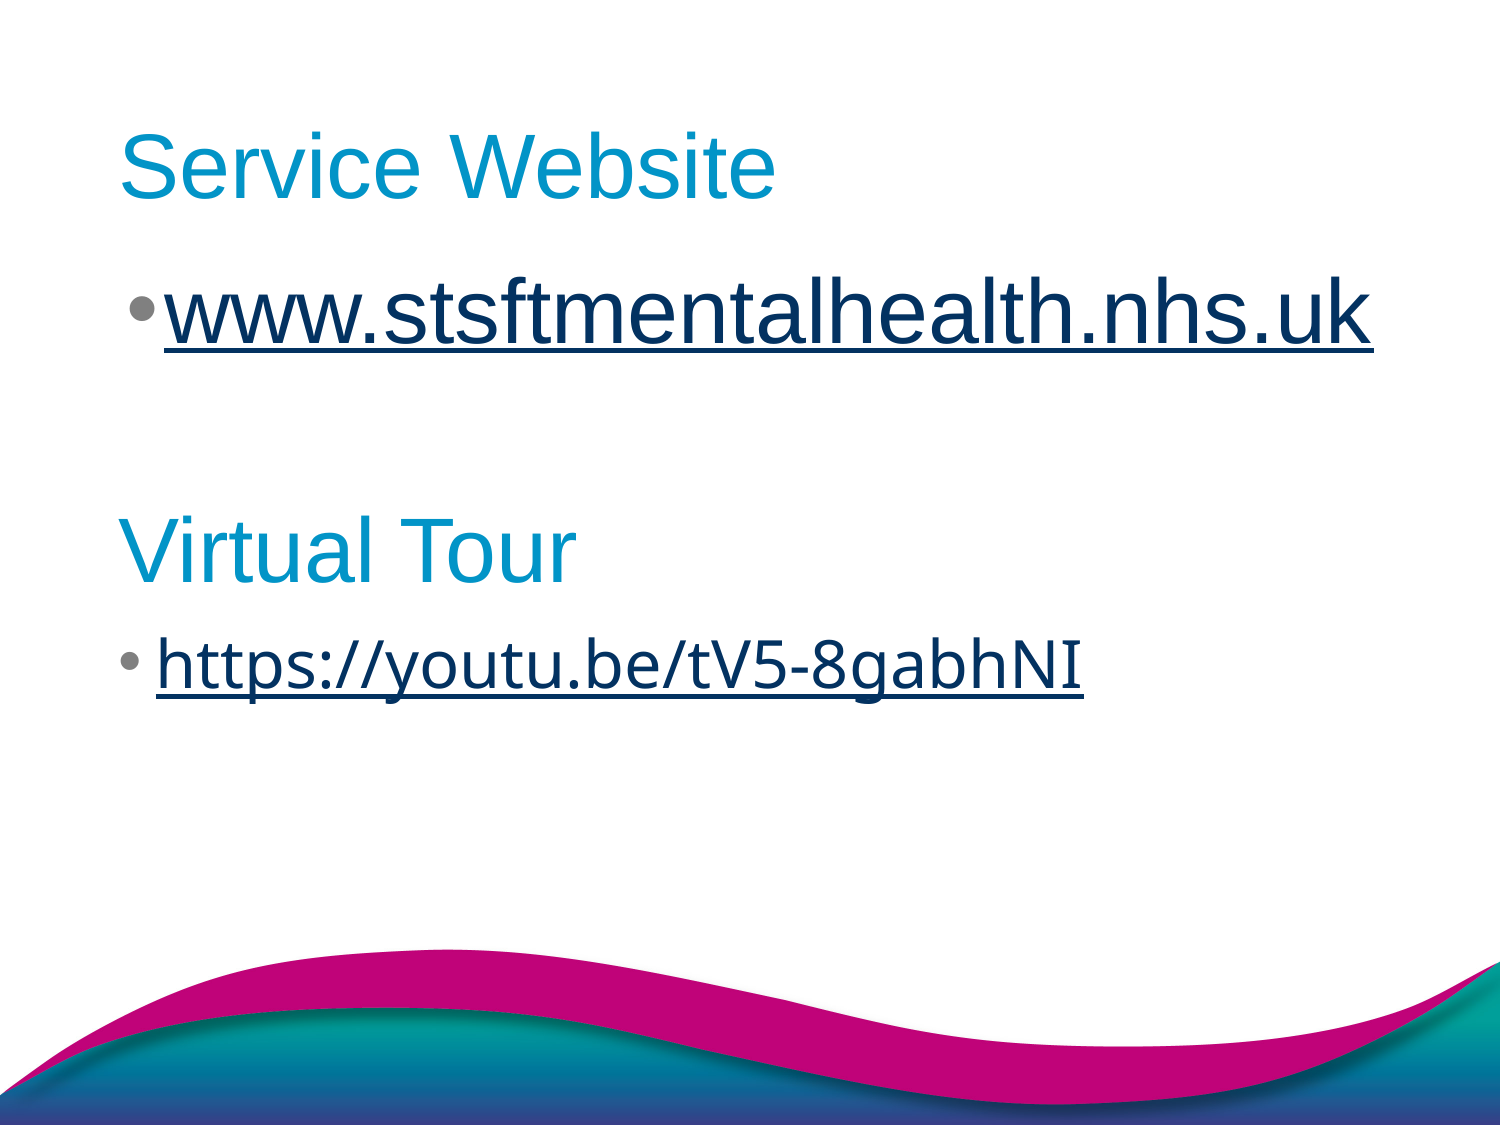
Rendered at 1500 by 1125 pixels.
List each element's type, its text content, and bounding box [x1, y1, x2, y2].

list www.stsftmentalhealth.nhs.uk Virtual Tour https://youtu.be/tV5-8gabhNI [103, 256, 1397, 845]
title Service Website [103, 59, 1397, 256]
picture [0, 0, 1500, 1125]
